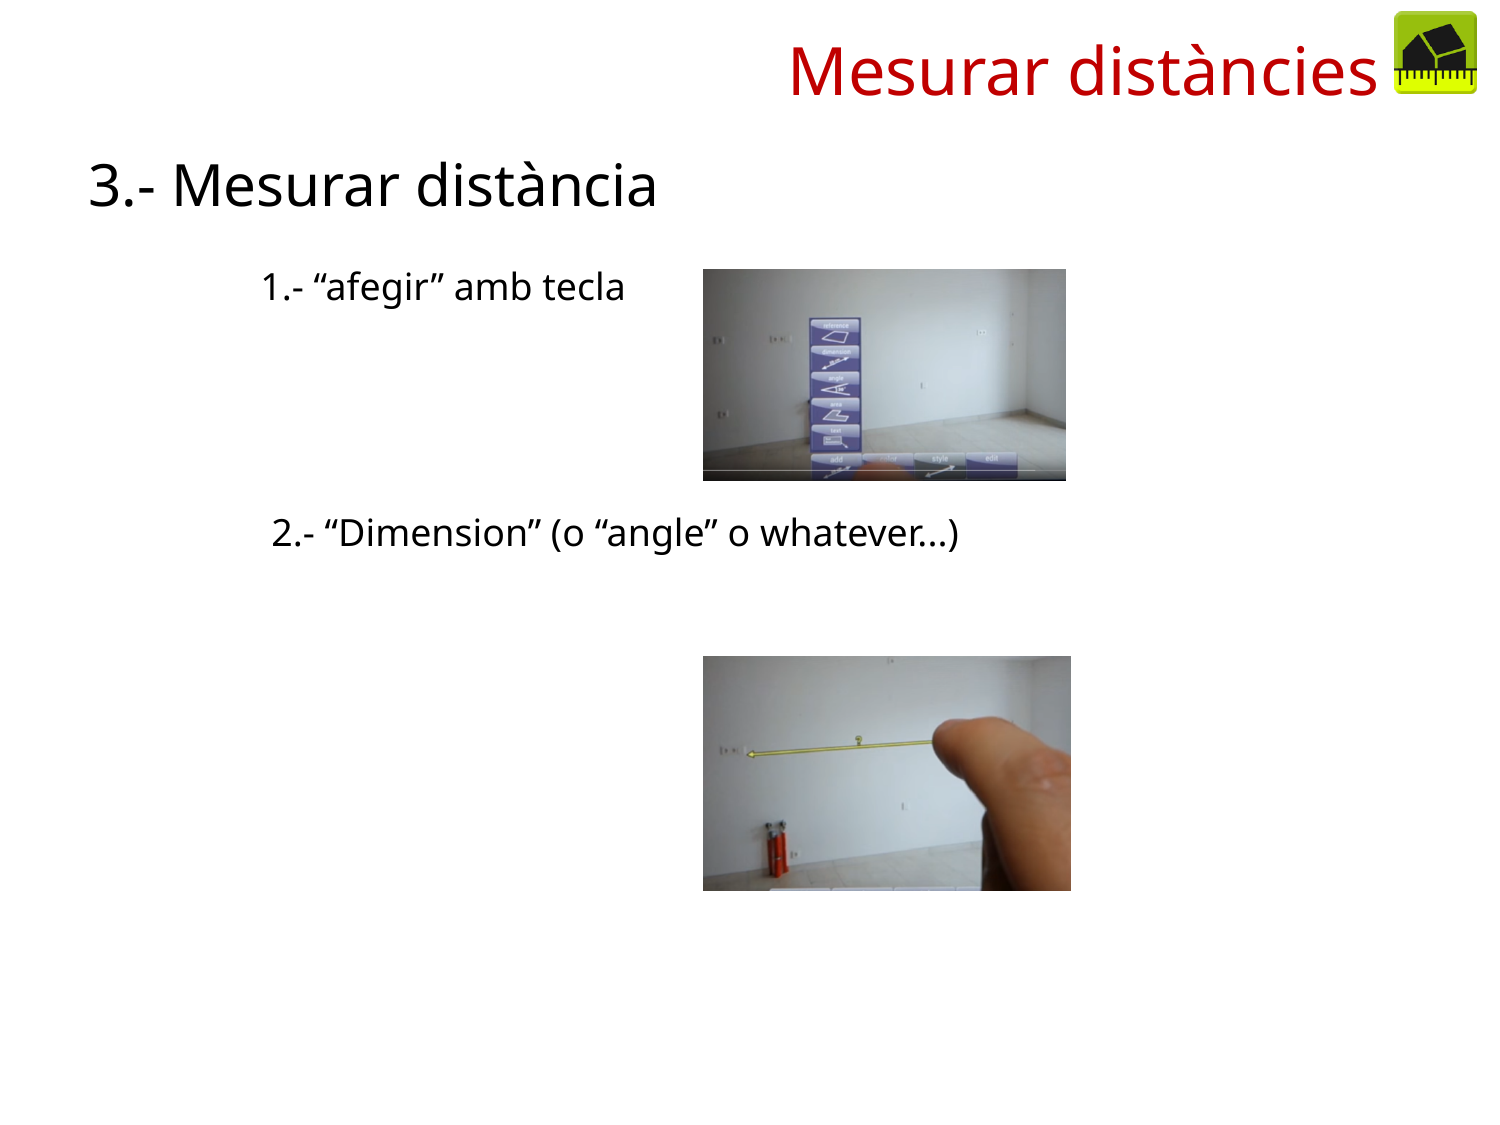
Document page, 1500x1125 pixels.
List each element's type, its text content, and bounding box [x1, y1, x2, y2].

picture [702, 269, 1067, 481]
text_box 2.- “Dimension” (o “angle” o whatever...) [256, 501, 975, 562]
text_box 1.- “afegir” amb tecla [245, 255, 642, 316]
text_box Mesurar distàncies [679, 21, 1395, 116]
text_box 3.- Mesurar distància [73, 140, 675, 226]
picture [1394, 11, 1477, 94]
picture [702, 656, 1071, 891]
